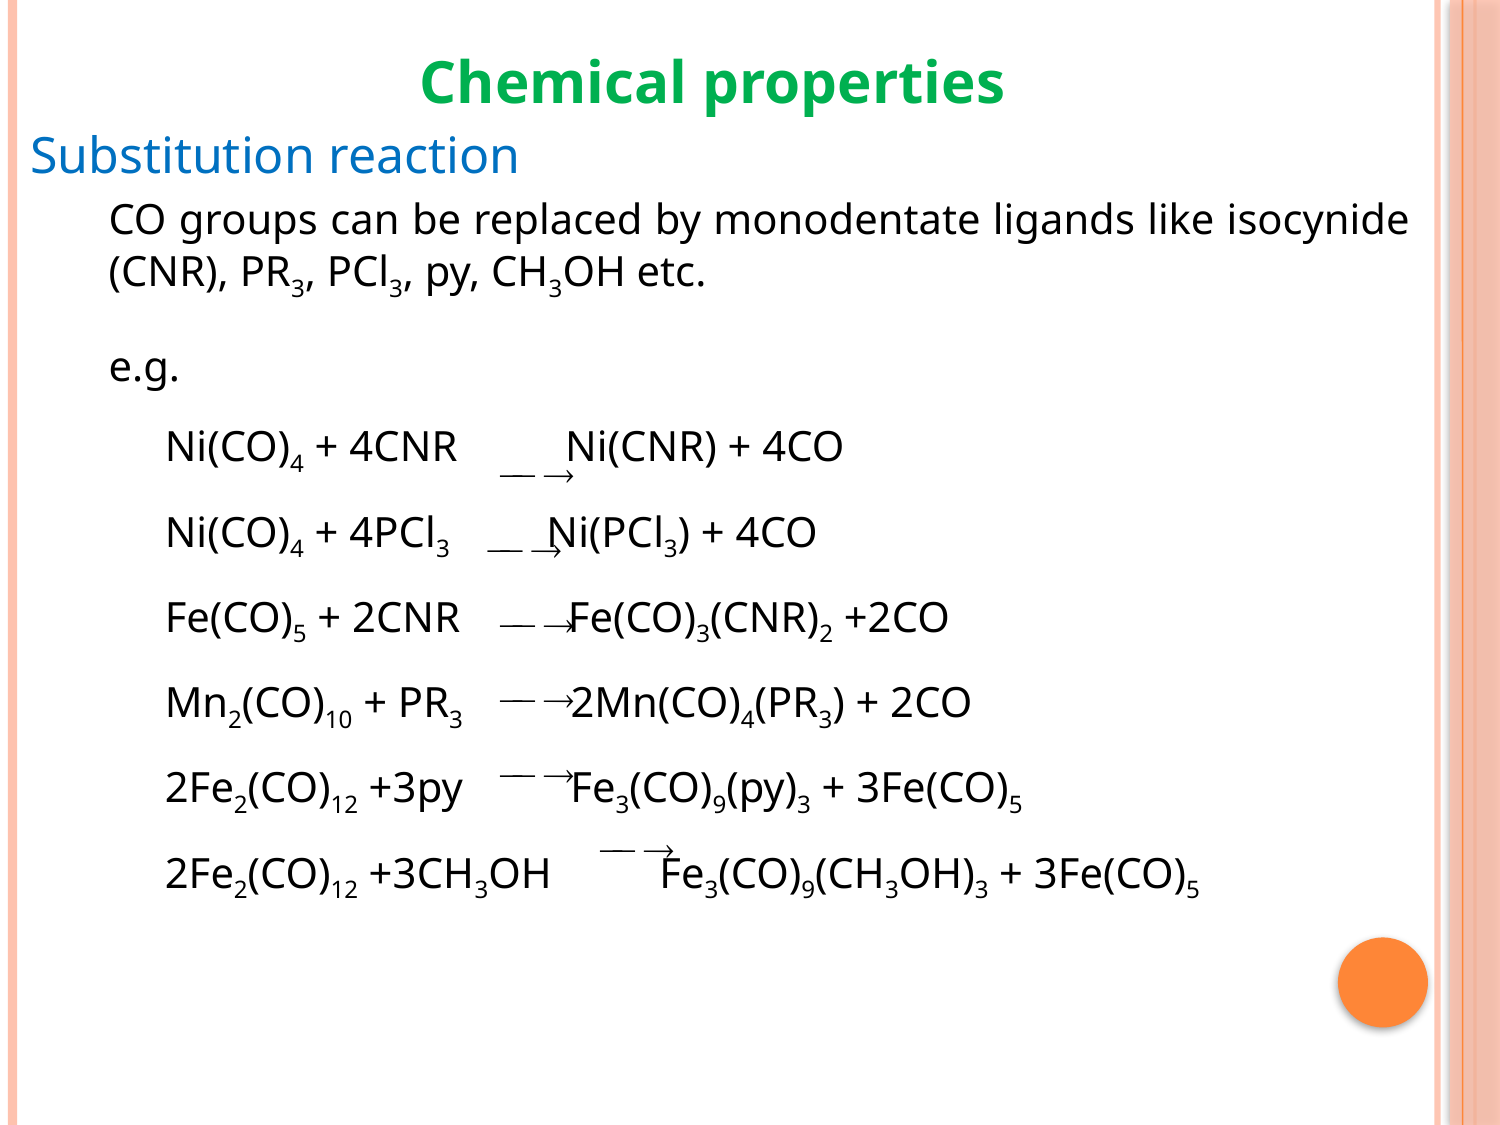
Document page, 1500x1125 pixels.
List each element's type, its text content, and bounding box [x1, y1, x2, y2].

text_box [586, 824, 688, 871]
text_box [486, 674, 588, 721]
text_box Chemical properties Substitution reaction CO groups can be replaced by monodentate ligands like isocynide (CNR), PR3, PCl3, py, CH3OH etc. e.g. Ni(CO)4 + 4CNR Ni(CNR) + 4CO Ni(CO)4 + 4PCl3 Ni(PCl3) + 4CO Fe(CO)5 + 2CNR Fe(CO)3(CNR)2 +2CO Mn2(CO)10 + PR3 2Mn(CO)4(PR3) + 2CO 2Fe2(CO)12 +3py Fe3(CO)9(py)3 + 3Fe(CO)5 2Fe2(CO)12 +3CH3OH Fe3(CO)9(CH3OH)3 + 3Fe(CO)5 [0, 37, 1425, 956]
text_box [486, 599, 588, 646]
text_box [486, 749, 588, 796]
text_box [474, 524, 576, 571]
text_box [486, 449, 588, 496]
